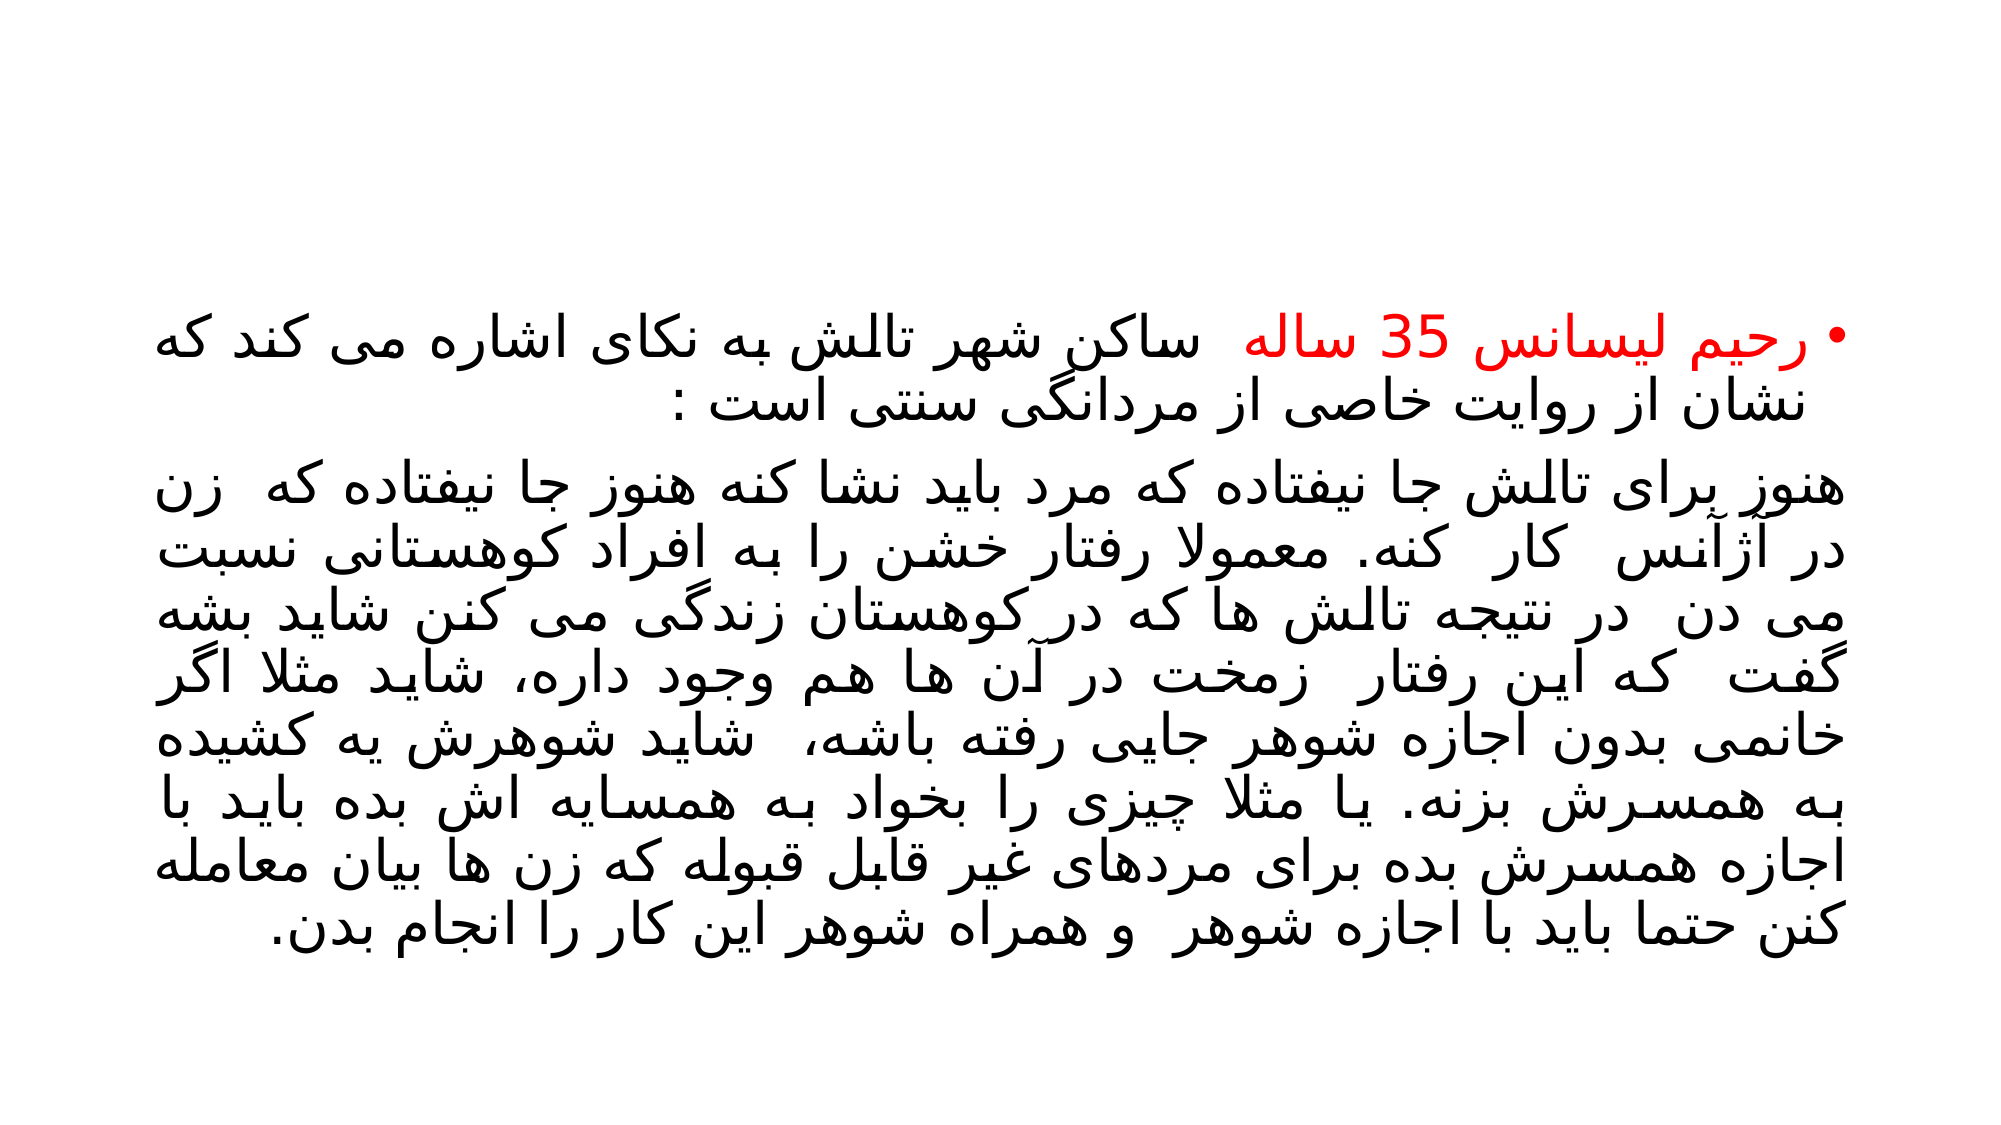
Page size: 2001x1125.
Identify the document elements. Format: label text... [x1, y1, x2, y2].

list رحیم لیسانس 35 ساله ساکن شهر تالش به نکای اشاره می کند که نشان از روایت خاصی از مردانگی سنتی است : هنوز برای تالش جا نیفتاده که مرد باید نشا کنه هنوز جا نیفتاده که زن در آژآنس کار کنه. معمولا رفتار خشن را به افراد کوهستانی نسبت می دن در نتیجه تالش ها که در کوهستان زندگی می کنن شاید بشه گفت که این رفتار زمخت در آن ها هم وجود داره، شاید مثلا اگر خانمی بدون اجازه شوهر جایی رفته باشه، شاید شوهرش یه کشیده به همسرش بزنه. یا مثلا چیزی را بخواد به همسایه اش بده باید با اجازه همسرش بده برای مردهای غیر قابل قبوله که زن ها بیان معامله کنن حتما باید با اجازه شوهر و همراه شوهر این کار را انجام بدن. [137, 299, 1863, 1014]
